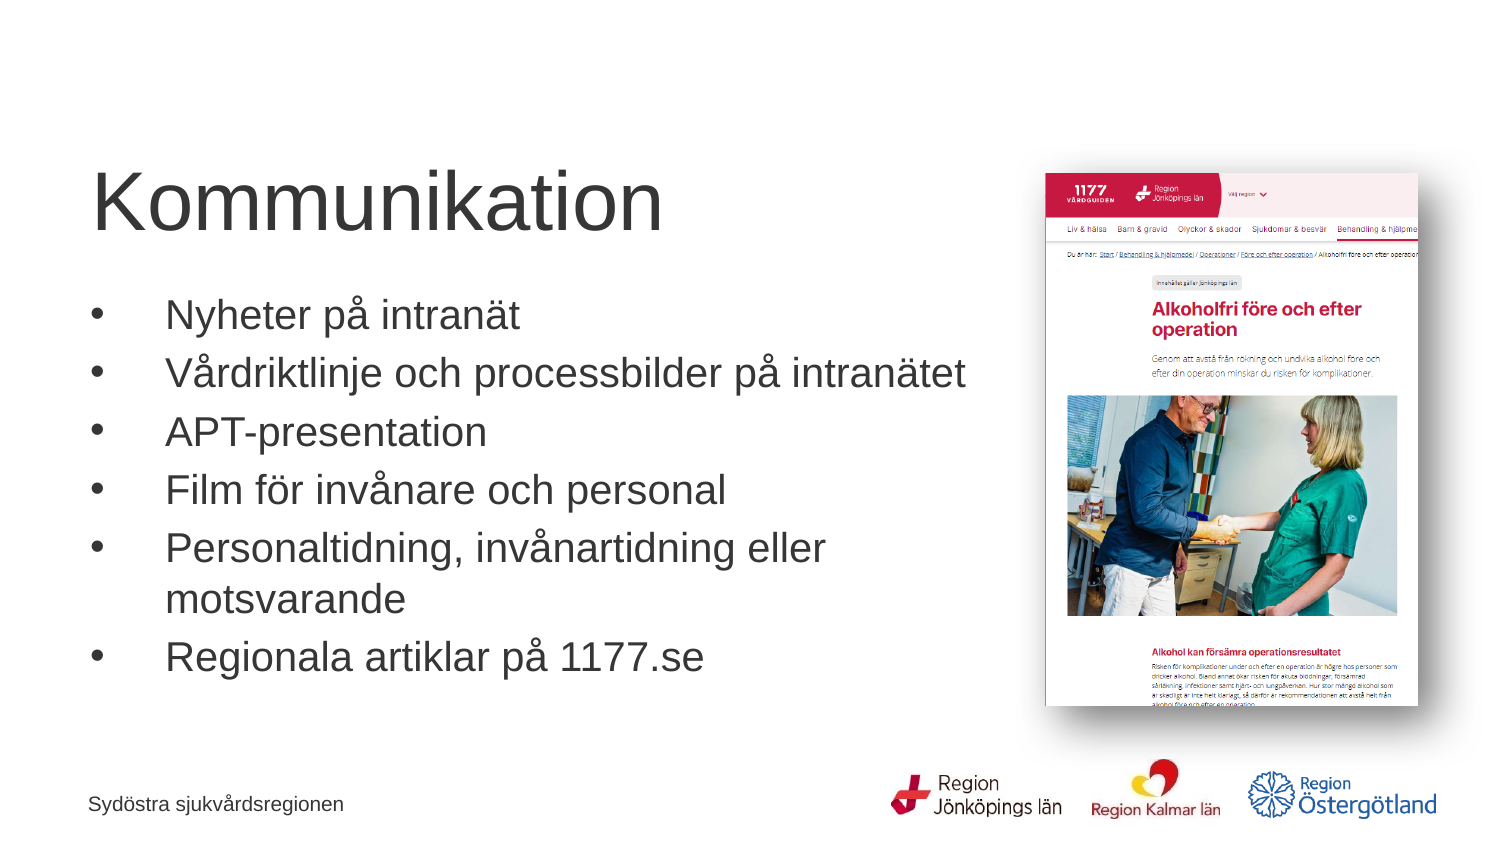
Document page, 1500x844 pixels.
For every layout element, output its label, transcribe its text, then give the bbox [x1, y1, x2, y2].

picture [1248, 771, 1436, 819]
picture [1092, 759, 1220, 819]
list Nyheter på intranät Vårdriktlinje och processbilder på intranätet APT-presentation Film för invånare och personal Personaltidning, invånartidning eller motsvarande Regionala artiklar på 1177.se [75, 280, 1010, 741]
picture [1045, 173, 1419, 706]
picture [891, 771, 1062, 819]
title Kommunikation [76, 126, 1427, 268]
